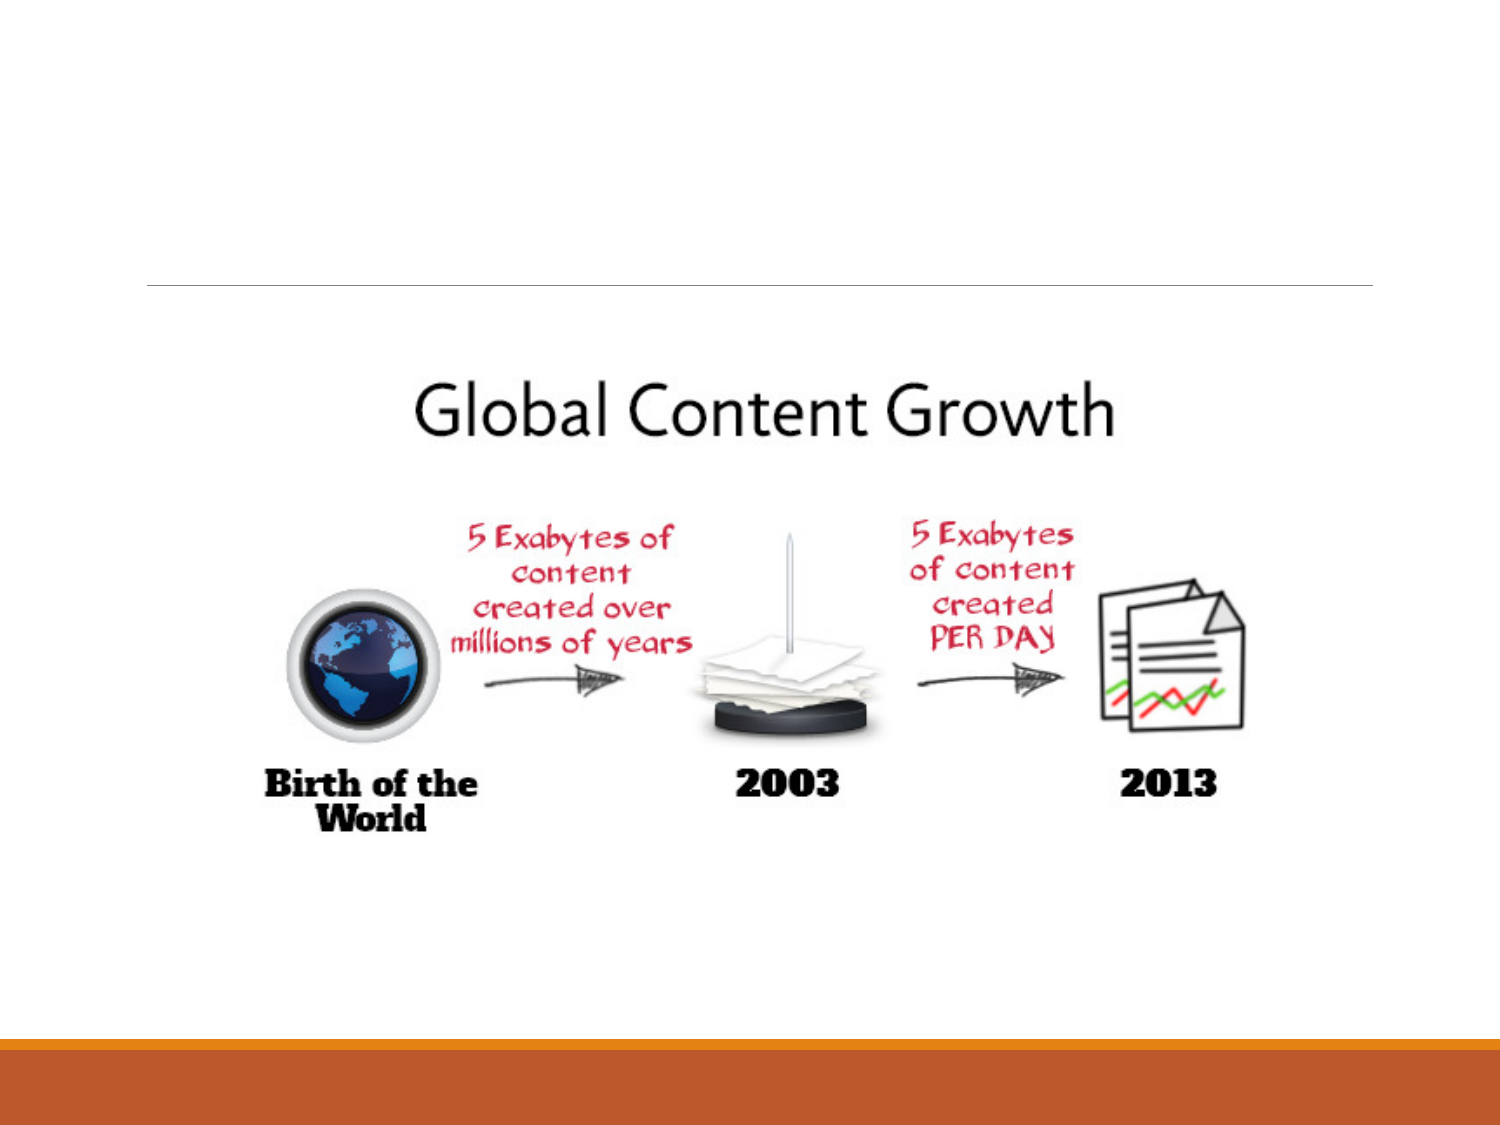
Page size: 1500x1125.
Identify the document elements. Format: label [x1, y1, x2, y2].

picture [249, 336, 1288, 891]
